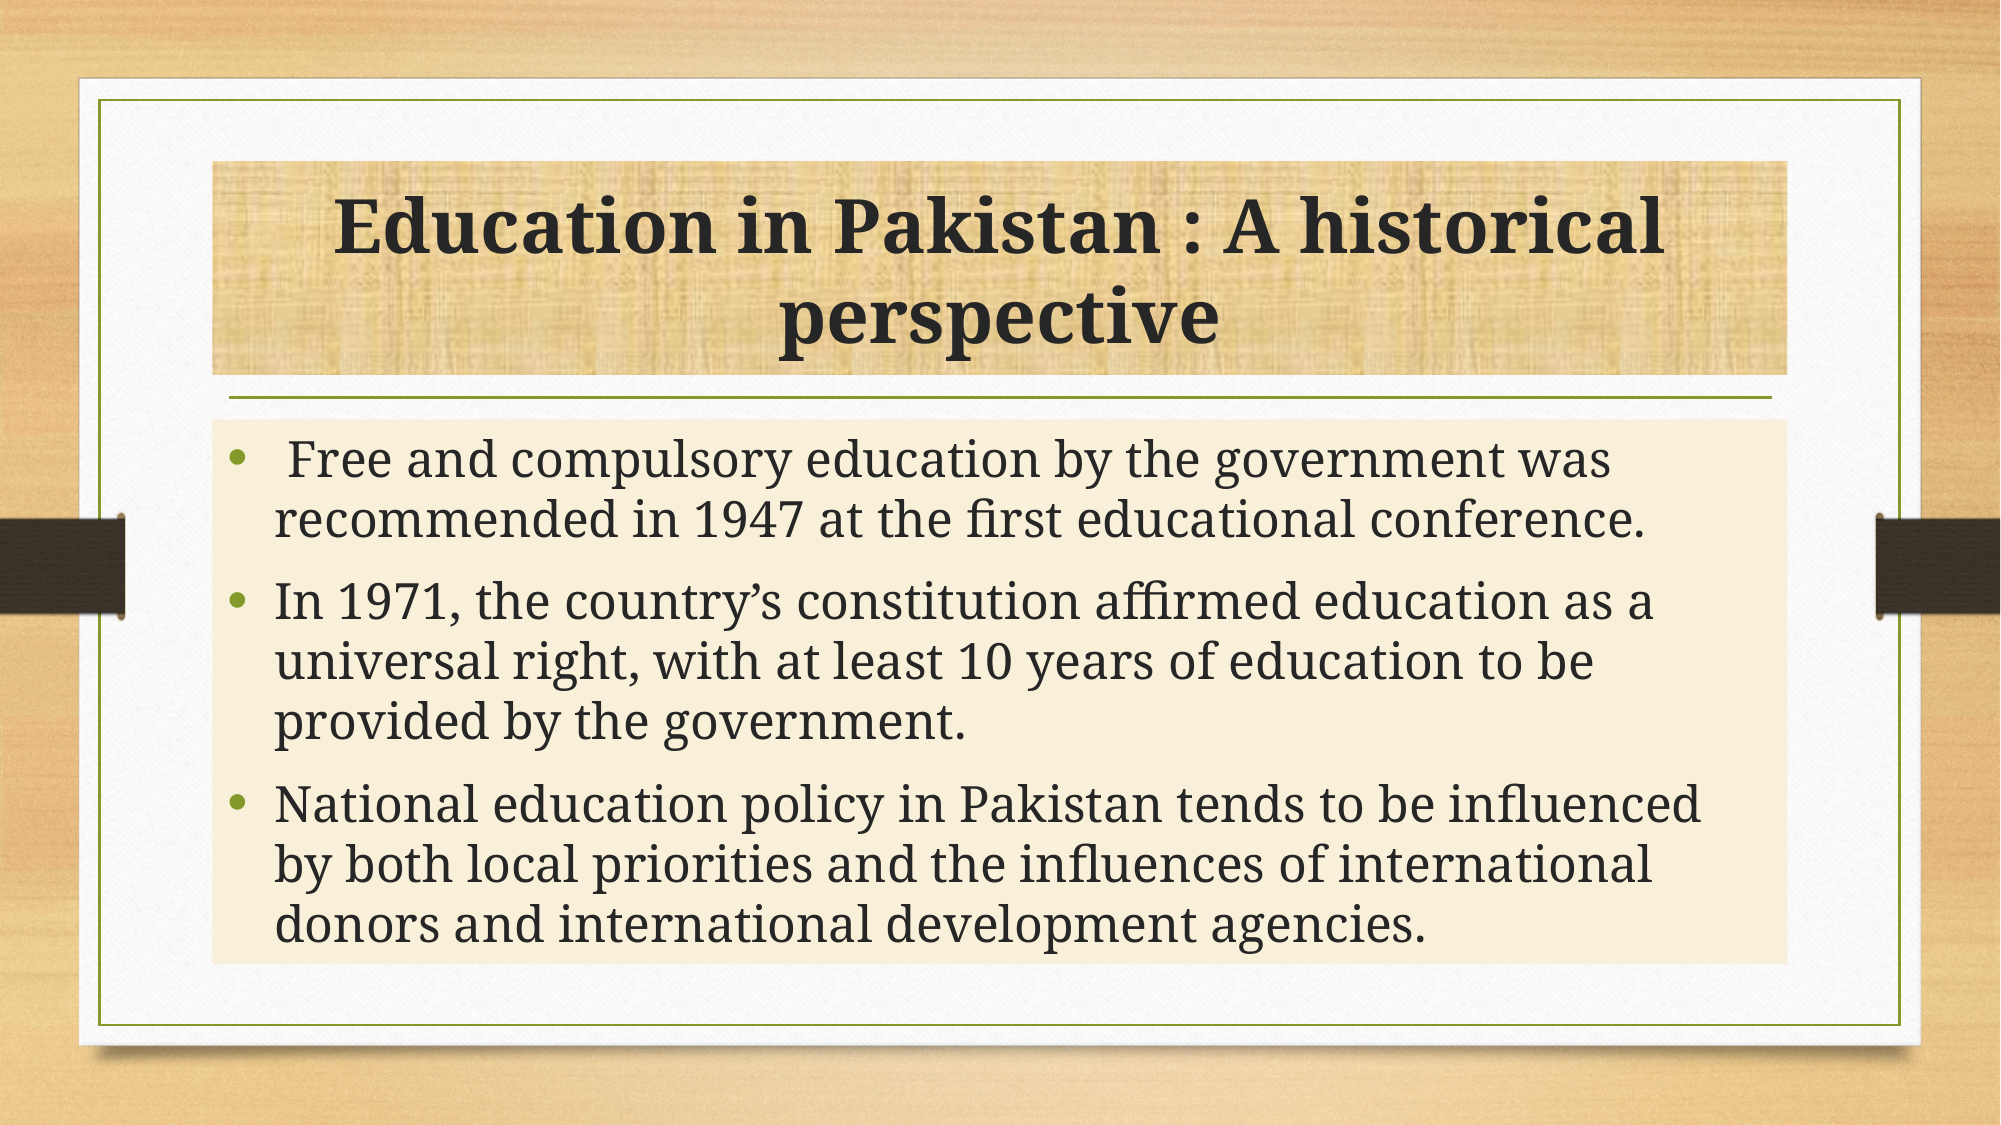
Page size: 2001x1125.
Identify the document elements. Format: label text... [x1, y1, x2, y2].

picture [0, 0, 2001, 1125]
list Free and compulsory education by the government was recommended in 1947 at the first educational conference. In 1971, the country’s constitution affirmed education as a universal right, with at least 10 years of education to be provided by the government. National education policy in Pakistan tends to be influenced by both local priorities and the influences of international donors and international development agencies. [212, 419, 1788, 964]
title Education in Pakistan : A historical perspective [212, 161, 1788, 375]
